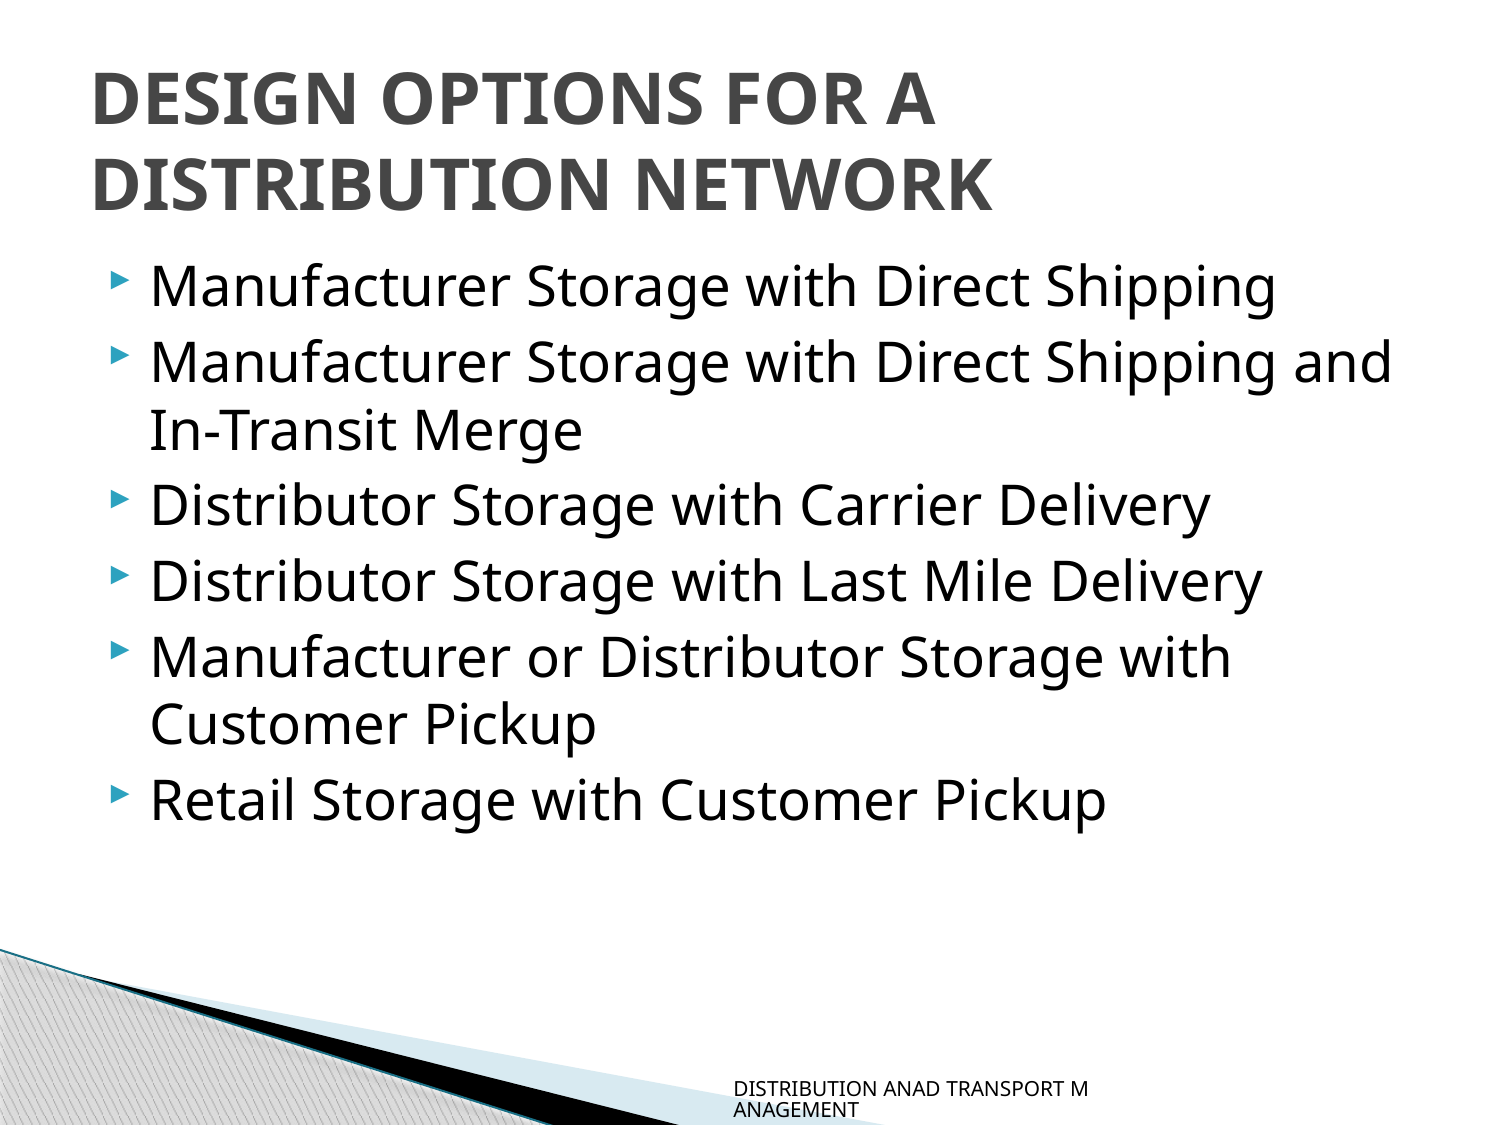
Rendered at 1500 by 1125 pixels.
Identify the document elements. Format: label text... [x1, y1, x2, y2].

title DESIGN OPTIONS FOR A DISTRIBUTION NETWORK [75, 45, 1425, 233]
list Manufacturer Storage with Direct Shipping Manufacturer Storage with Direct Shipping and In-Transit Merge Distributor Storage with Carrier Delivery Distributor Storage with Last Mile Delivery Manufacturer or Distributor Storage with Customer Pickup Retail Storage with Customer Pickup [75, 243, 1425, 986]
footer DISTRIBUTION ANAD TRANSPORT MANAGEMENT [718, 1051, 1105, 1112]
